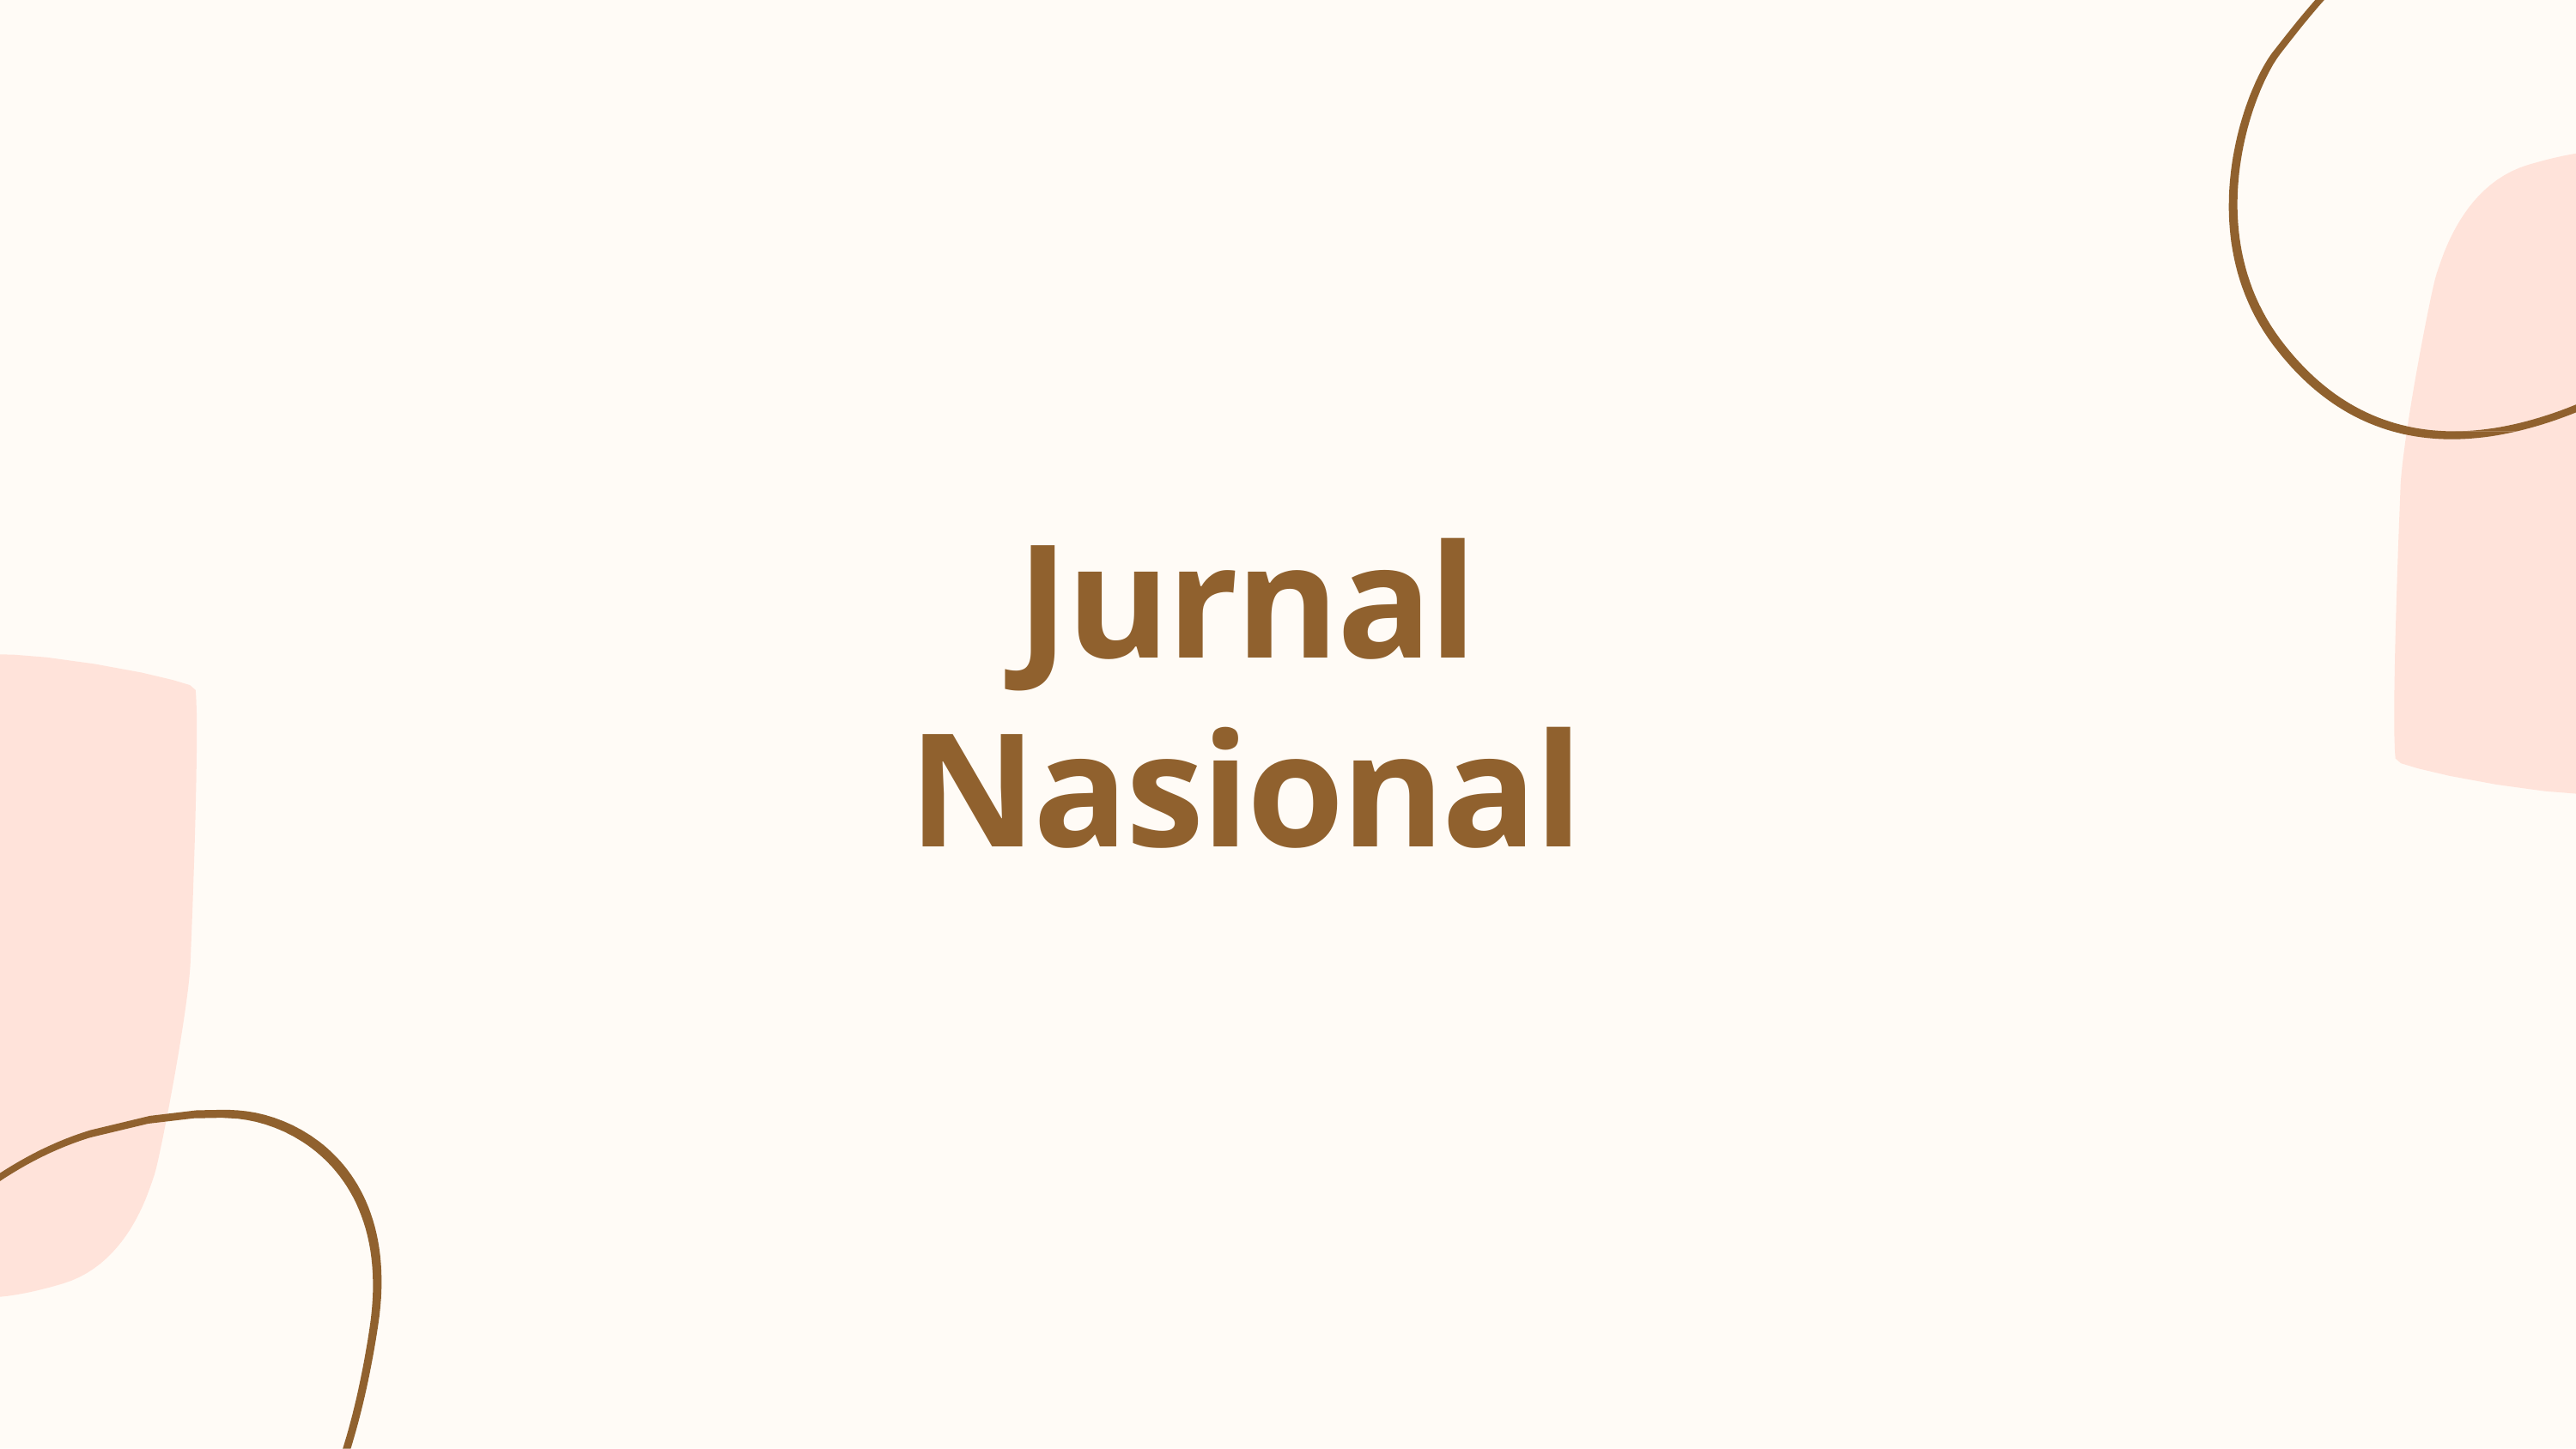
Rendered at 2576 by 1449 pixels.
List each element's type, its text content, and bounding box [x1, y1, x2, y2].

title Jurnal Nasional [816, 499, 1679, 879]
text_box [0, 654, 382, 1449]
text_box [2228, 0, 2576, 794]
